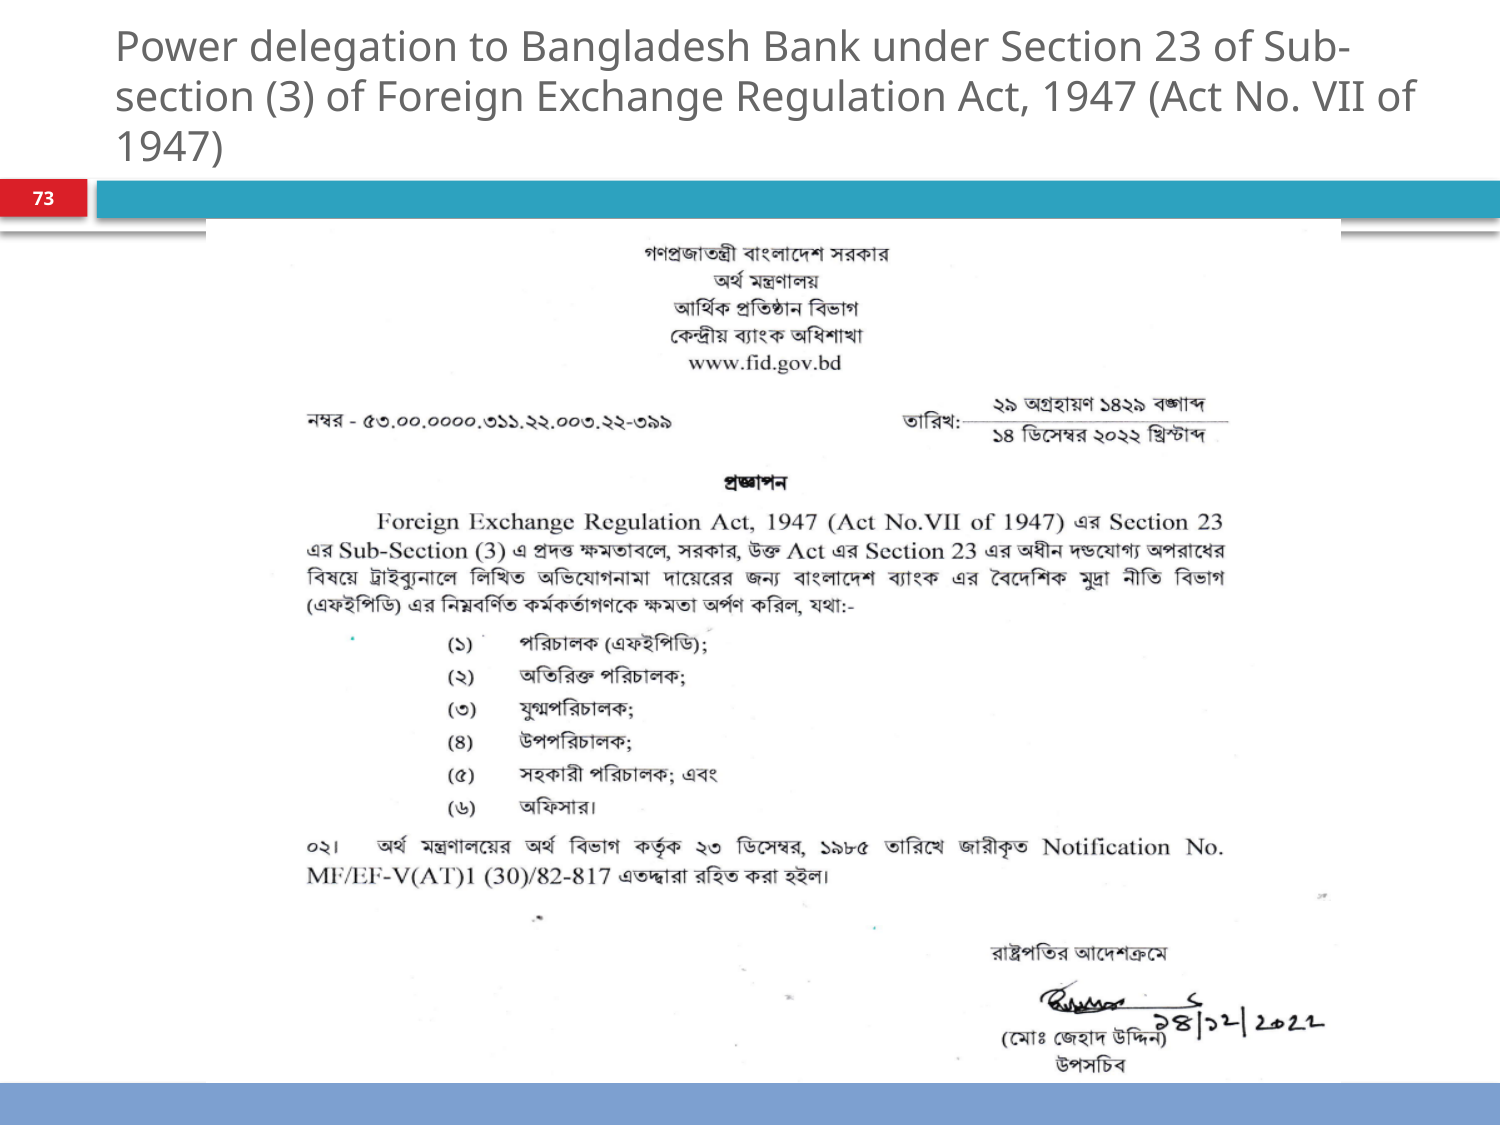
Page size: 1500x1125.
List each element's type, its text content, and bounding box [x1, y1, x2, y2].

title Power delegation to Bangladesh Bank under Section 23 of Sub-section (3) of Foreign Exchange Regulation Act, 1947 (Act No. VII of 1947) [99, 8, 1438, 178]
slide_number 73 [0, 179, 88, 220]
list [206, 219, 1341, 1083]
